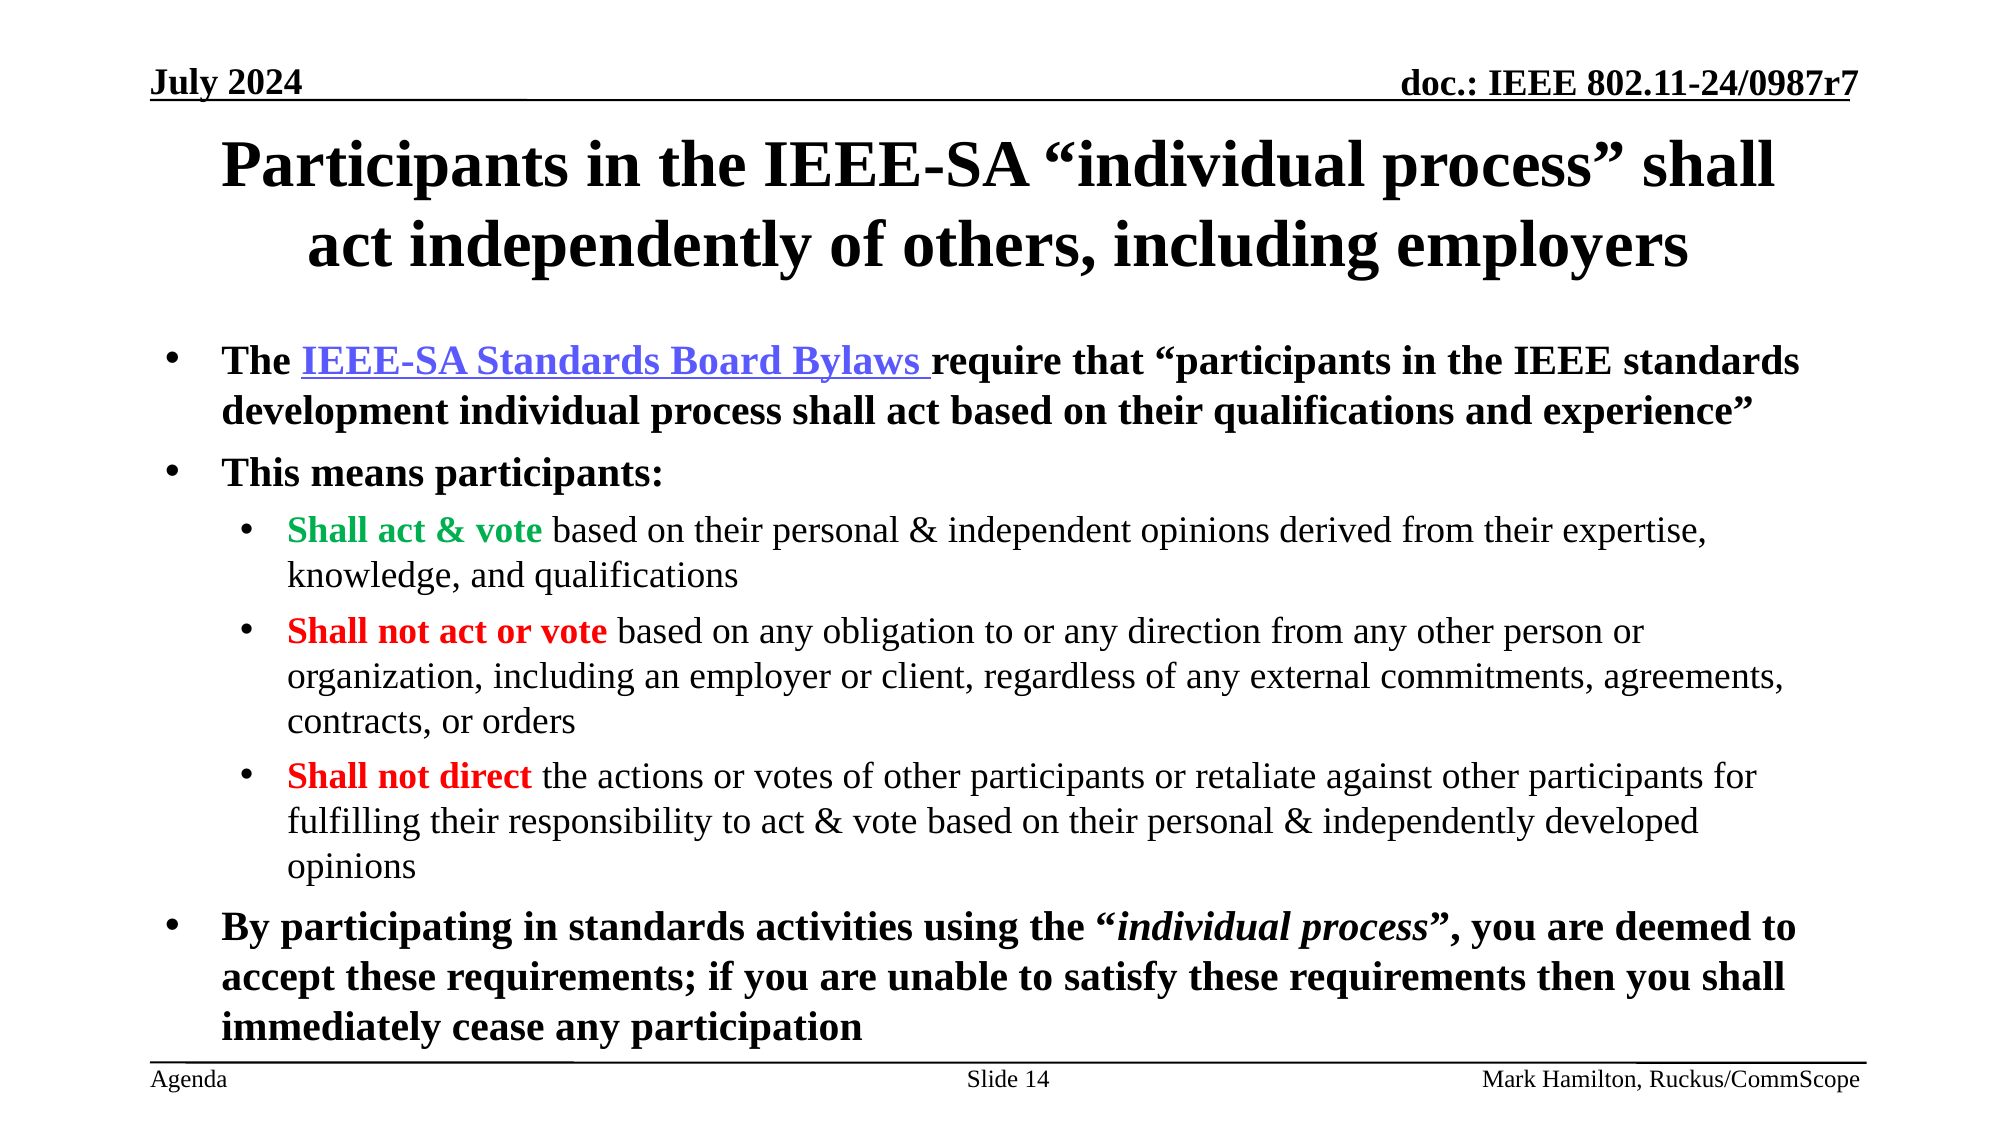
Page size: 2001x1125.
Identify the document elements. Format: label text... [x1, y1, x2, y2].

list The IEEE-SA Standards Board Bylaws require that “participants in the IEEE standards development individual process shall act based on their qualifications and experience” This means participants: Shall act & vote based on their personal & independent opinions derived from their expertise, knowledge, and qualifications Shall not act or vote based on any obligation to or any direction from any other person or organization, including an employer or client, regardless of any external commitments, agreements, contracts, or orders Shall not direct the actions or votes of other participants or retaliate against other participants for fulfilling their responsibility to act & vote based on their personal & independently developed opinions By participating in standards activities using the “individual process”, you are deemed to accept these requirements; if you are unable to satisfy these requirements then you shall immediately cease any participation [149, 324, 1850, 1000]
slide_number Slide 14 [950, 1061, 1067, 1123]
title Participants in the IEEE-SA “individual process” shall act independently of others, including employers [149, 112, 1850, 288]
